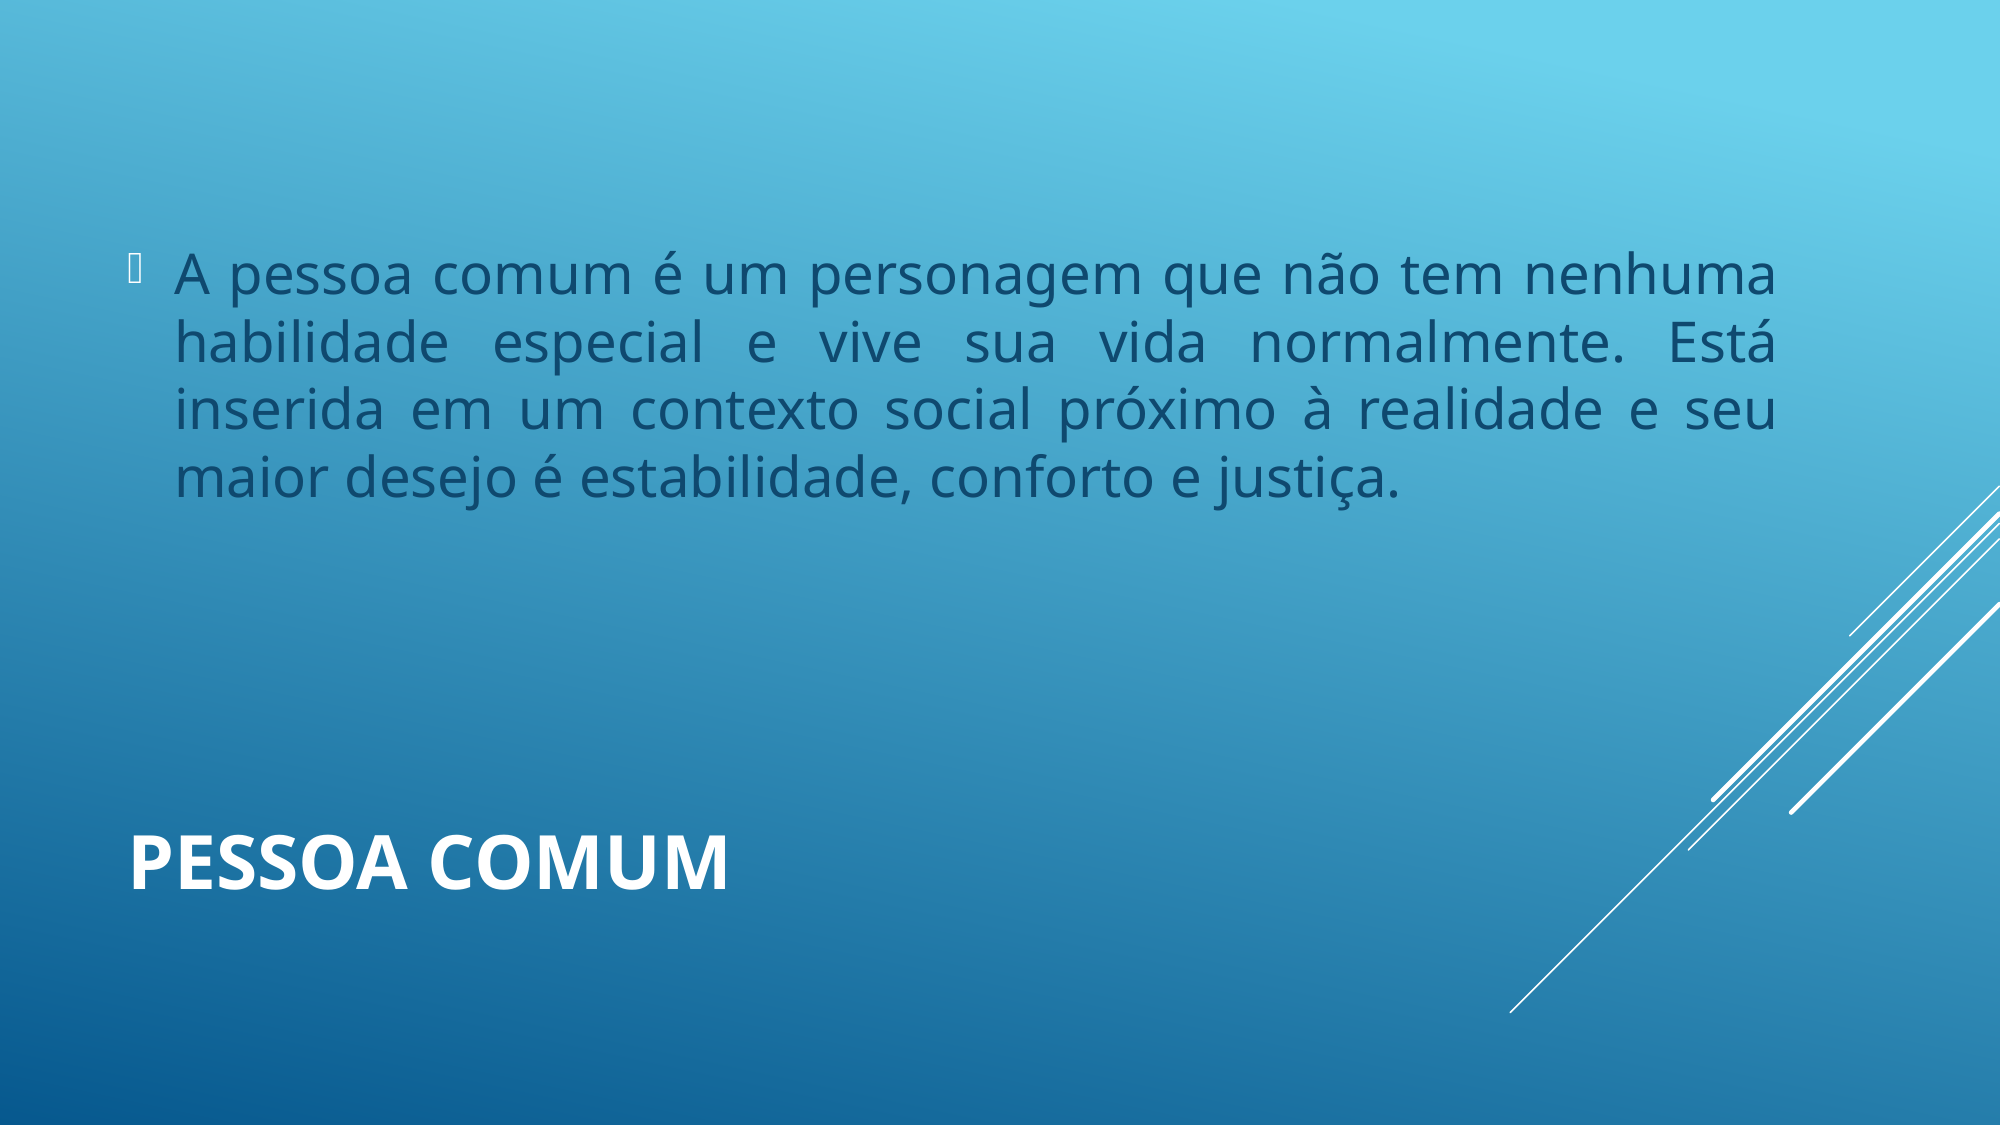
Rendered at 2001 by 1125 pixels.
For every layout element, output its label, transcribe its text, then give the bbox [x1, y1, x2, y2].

list A pessoa comum é um personagem que não tem nenhuma habilidade especial e vive sua vida normalmente. Está inserida em um contexto social próximo à realidade e seu maior desejo é estabilidade, conforto e justiça. [112, 112, 1794, 706]
title Pessoa comum [112, 736, 1513, 984]
